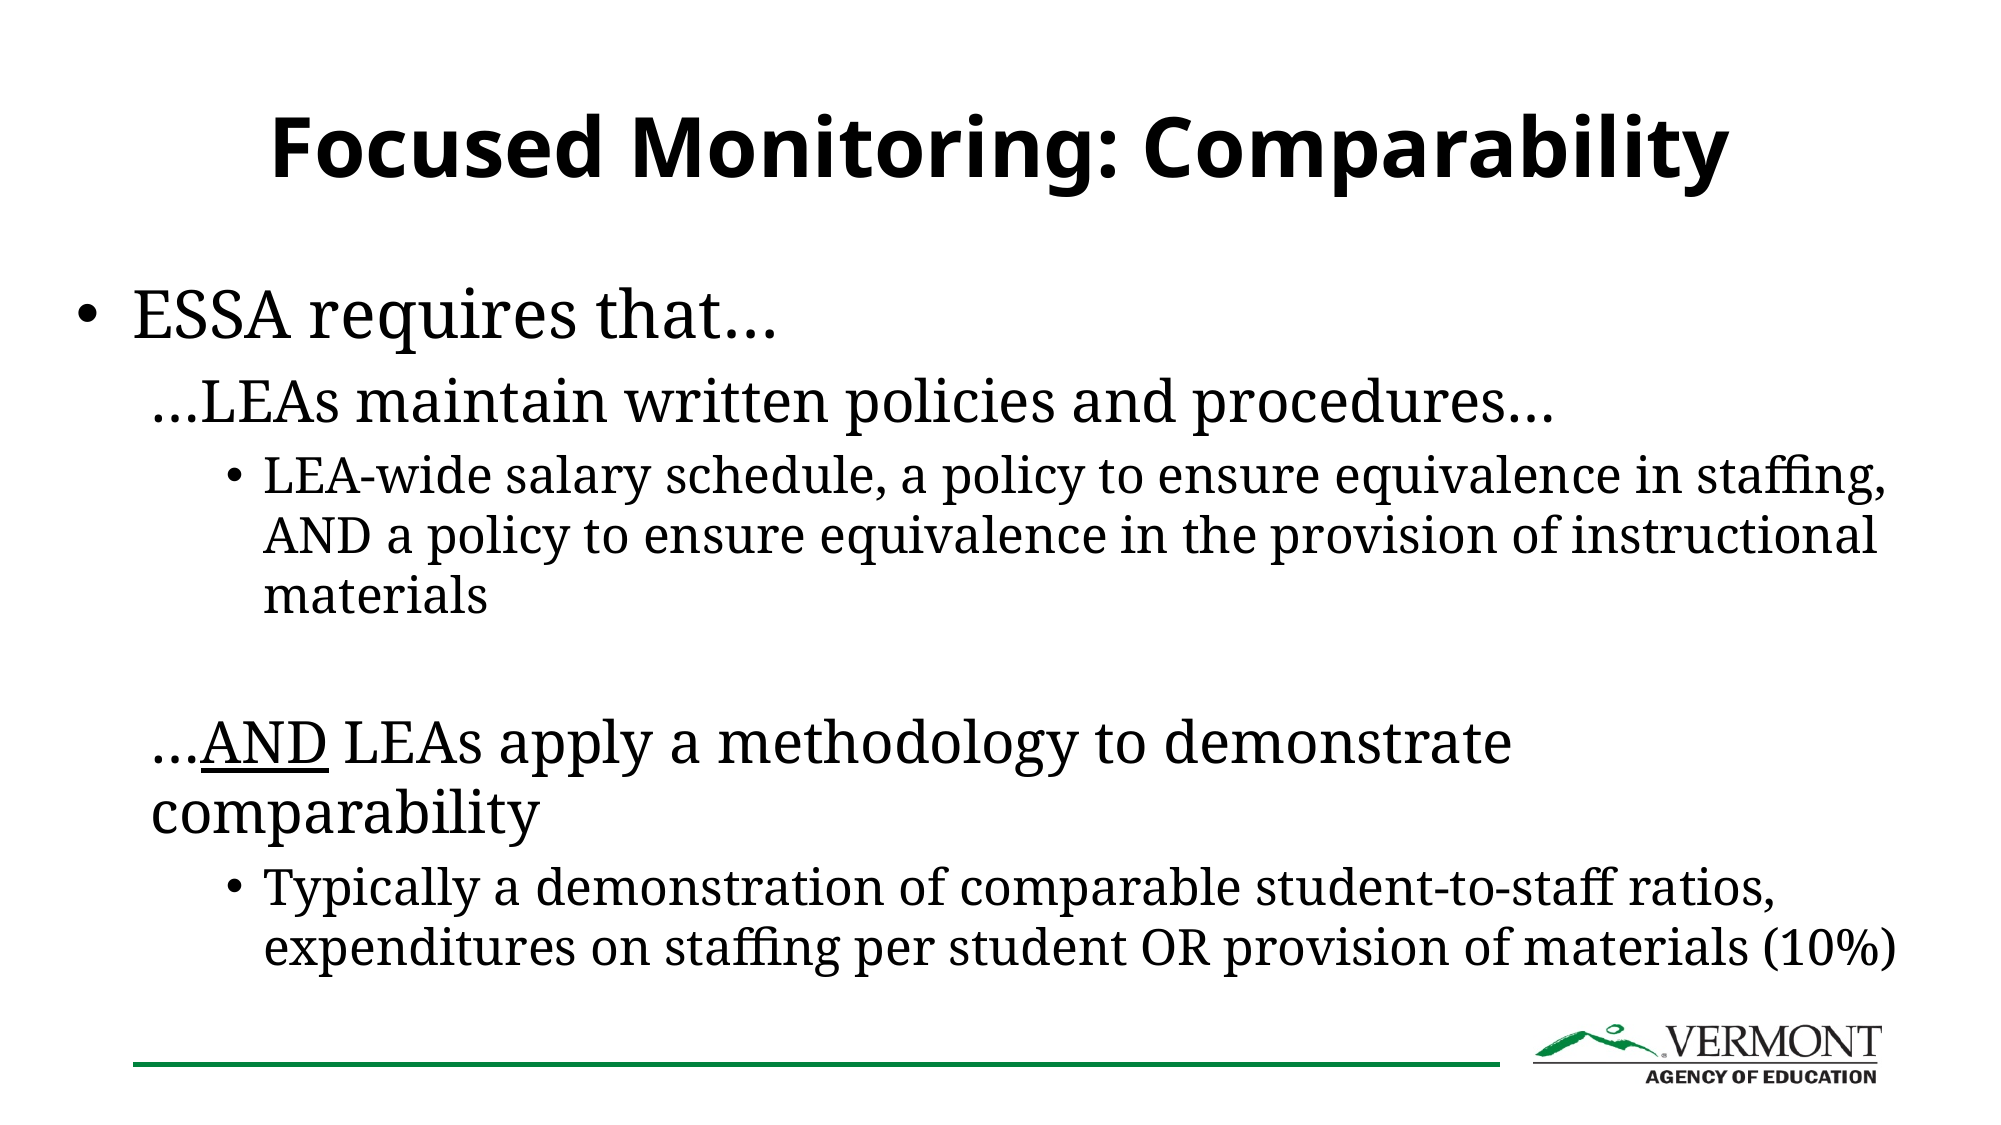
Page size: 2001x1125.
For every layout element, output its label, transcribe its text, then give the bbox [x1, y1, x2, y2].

list ESSA requires that… …LEAs maintain written policies and procedures… LEA-wide salary schedule, a policy to ensure equivalence in staffing, AND a policy to ensure equivalence in the provision of instructional materials …AND LEAs apply a methodology to demonstrate comparability Typically a demonstration of comparable student-to-staff ratios, expenditures on staffing per student OR provision of materials (10%) [60, 211, 1929, 949]
title Focused Monitoring: Comparability [99, 50, 1900, 211]
picture [1533, 1024, 1882, 1101]
